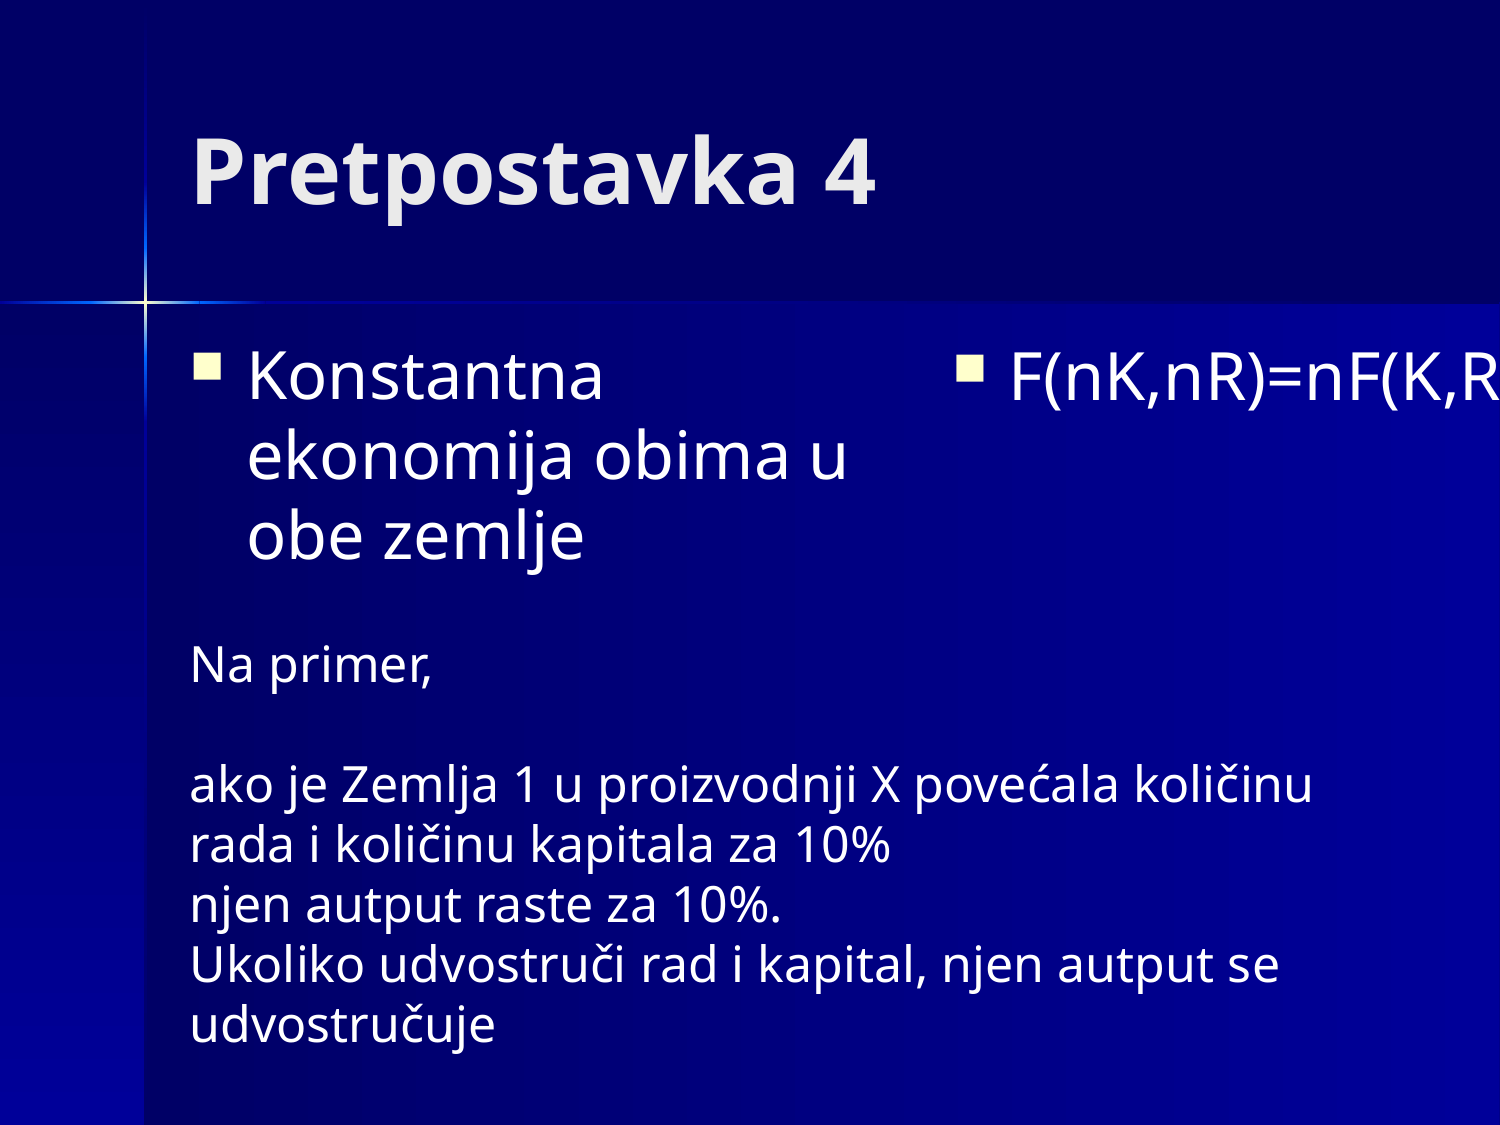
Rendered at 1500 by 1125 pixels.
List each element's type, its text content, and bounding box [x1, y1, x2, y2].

list F(nK,nR)=nF(K,R) [937, 326, 1500, 1002]
list Konstantna ekonomija obima u obe zemlje [174, 324, 963, 624]
text_box Na primer, ako je Zemlja 1 u proizvodnji X povećala količinu rada i količinu kapitala za 10% njen autput raste za 10%. Ukoliko udvostruči rad i kapital, njen autput se udvostručuje [174, 624, 1363, 1060]
title Pretpostavka 4 [174, 49, 1413, 286]
